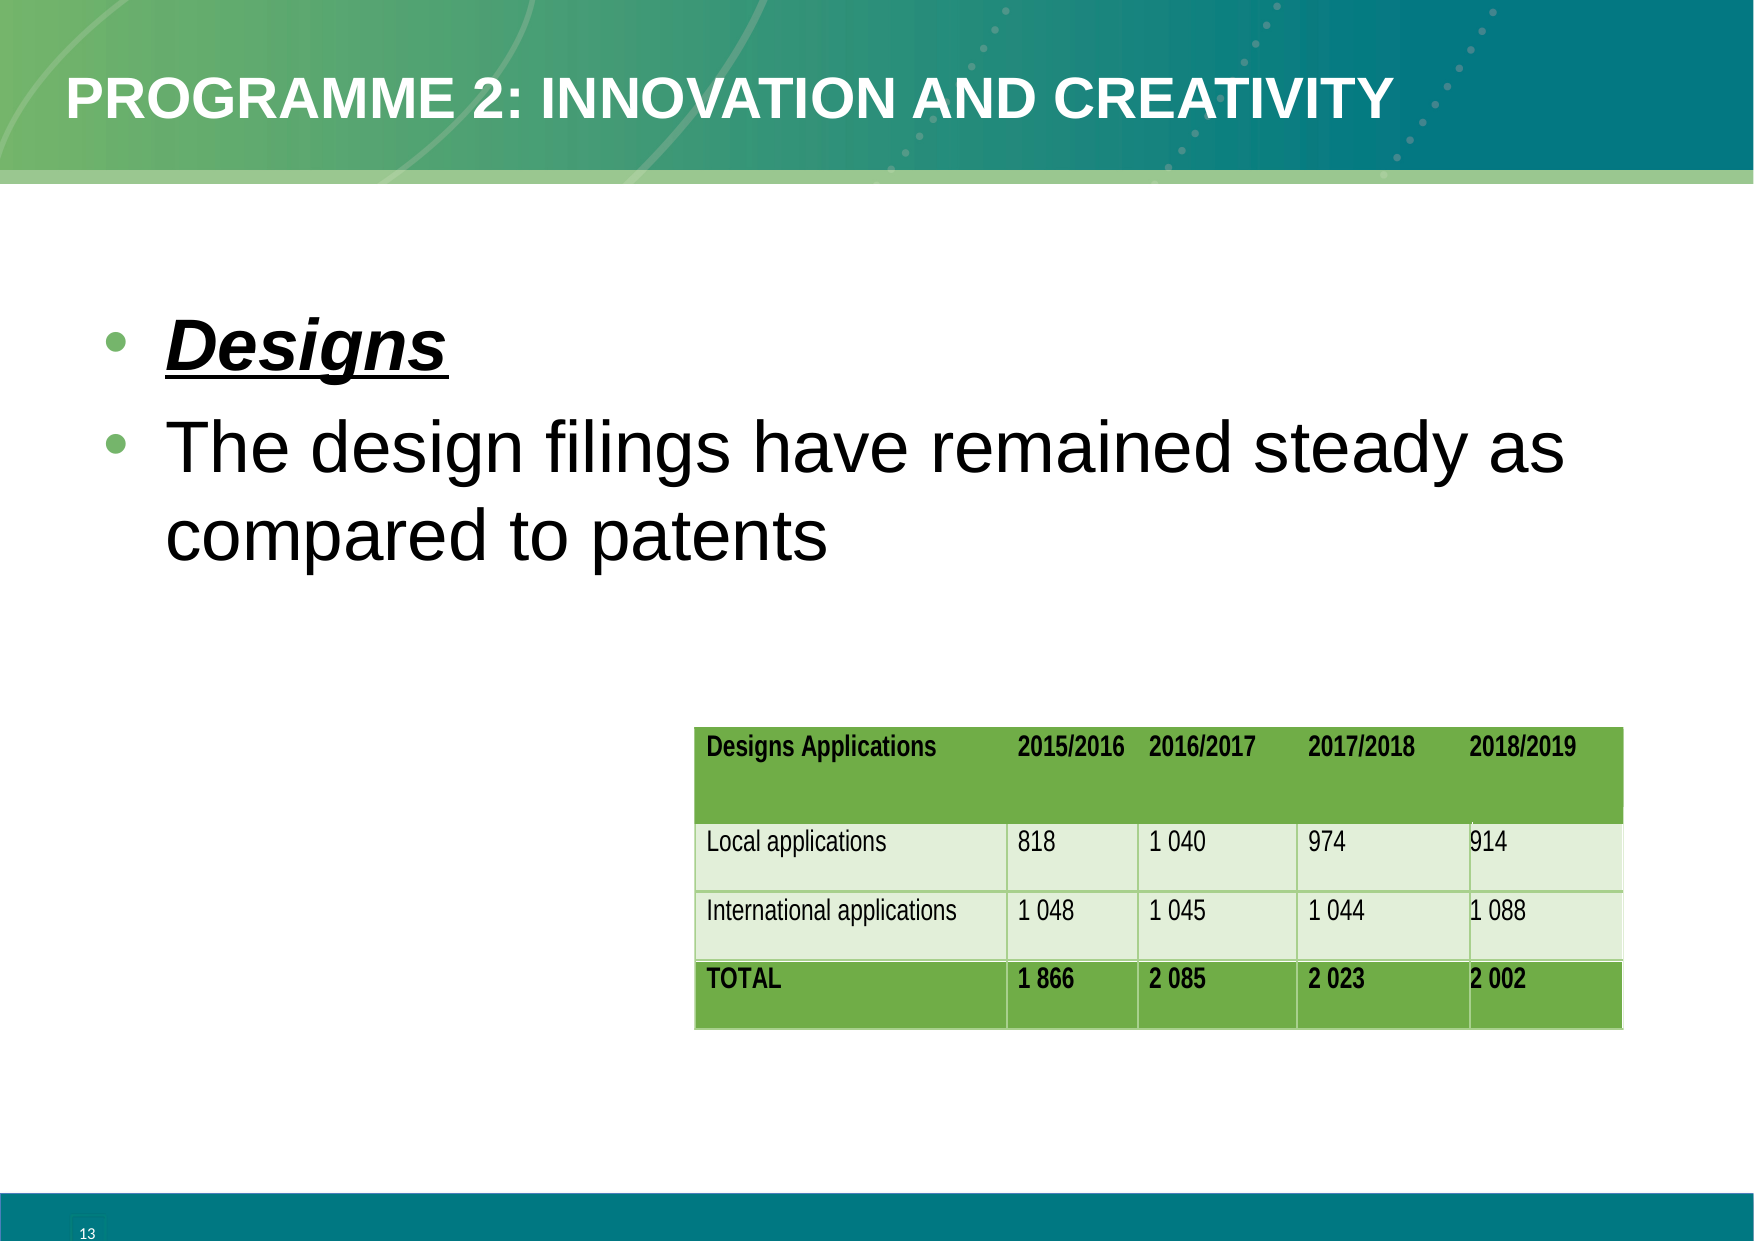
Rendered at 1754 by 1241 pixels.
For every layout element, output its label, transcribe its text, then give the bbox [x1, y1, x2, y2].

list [694, 726, 1624, 1062]
list Designs The design filings have remained steady as compared to patents [87, 289, 1666, 1109]
title Programme 2: Innovation and Creativity [27, 32, 1433, 159]
picture [0, 0, 1754, 1241]
slide_number 13 [60, 1210, 114, 1241]
